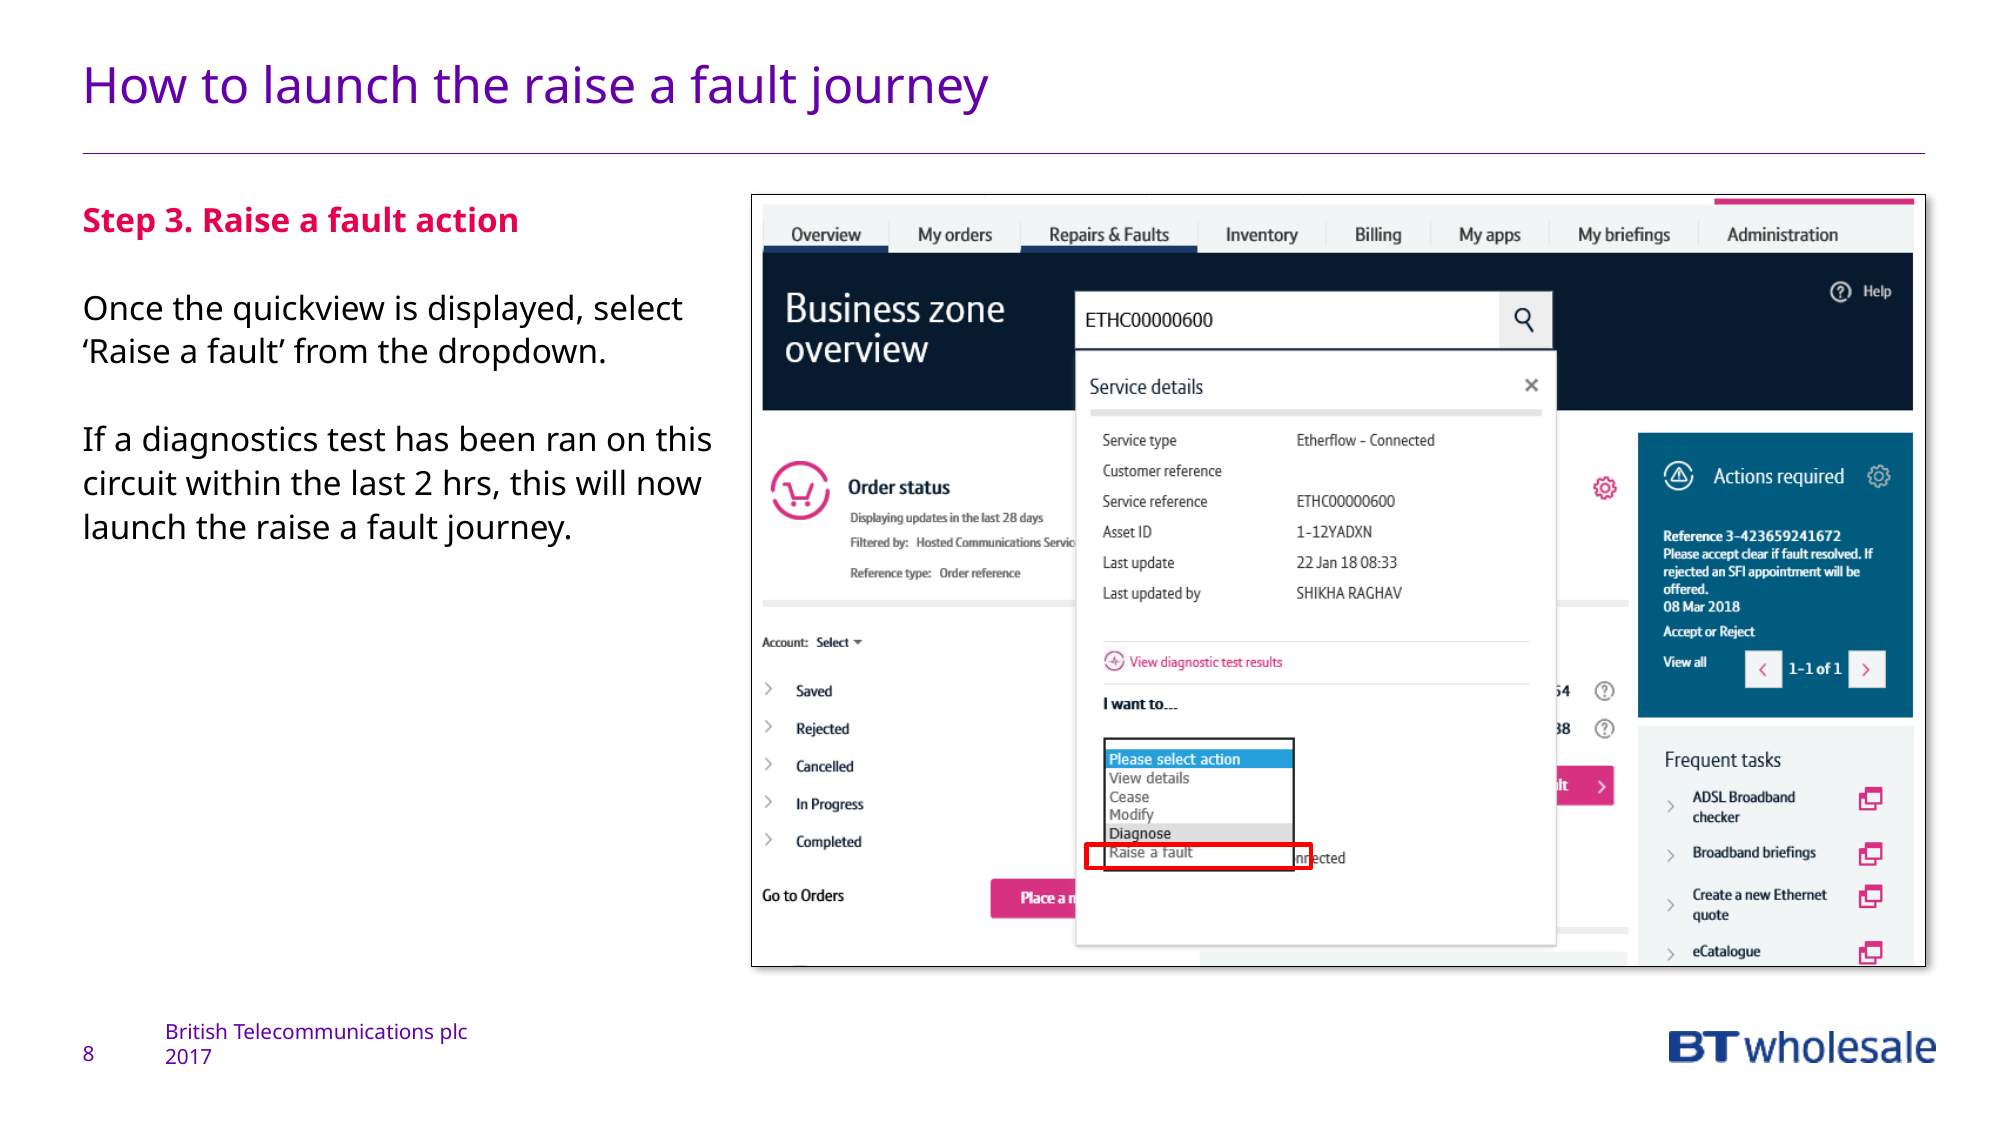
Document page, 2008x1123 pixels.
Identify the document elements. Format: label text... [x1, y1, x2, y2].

picture [750, 194, 1926, 967]
list Step 3. Raise a fault action Once the quickview is displayed, select ‘Raise a fault’ from the dropdown. If a diagnostics test has been ran on this circuit within the last 2 hrs, this will now launch the raise a fault journey. [82, 194, 721, 928]
picture [1669, 1031, 1936, 1063]
slide_number 8 [82, 1021, 142, 1069]
title How to launch the raise a fault journey [82, 53, 1926, 124]
